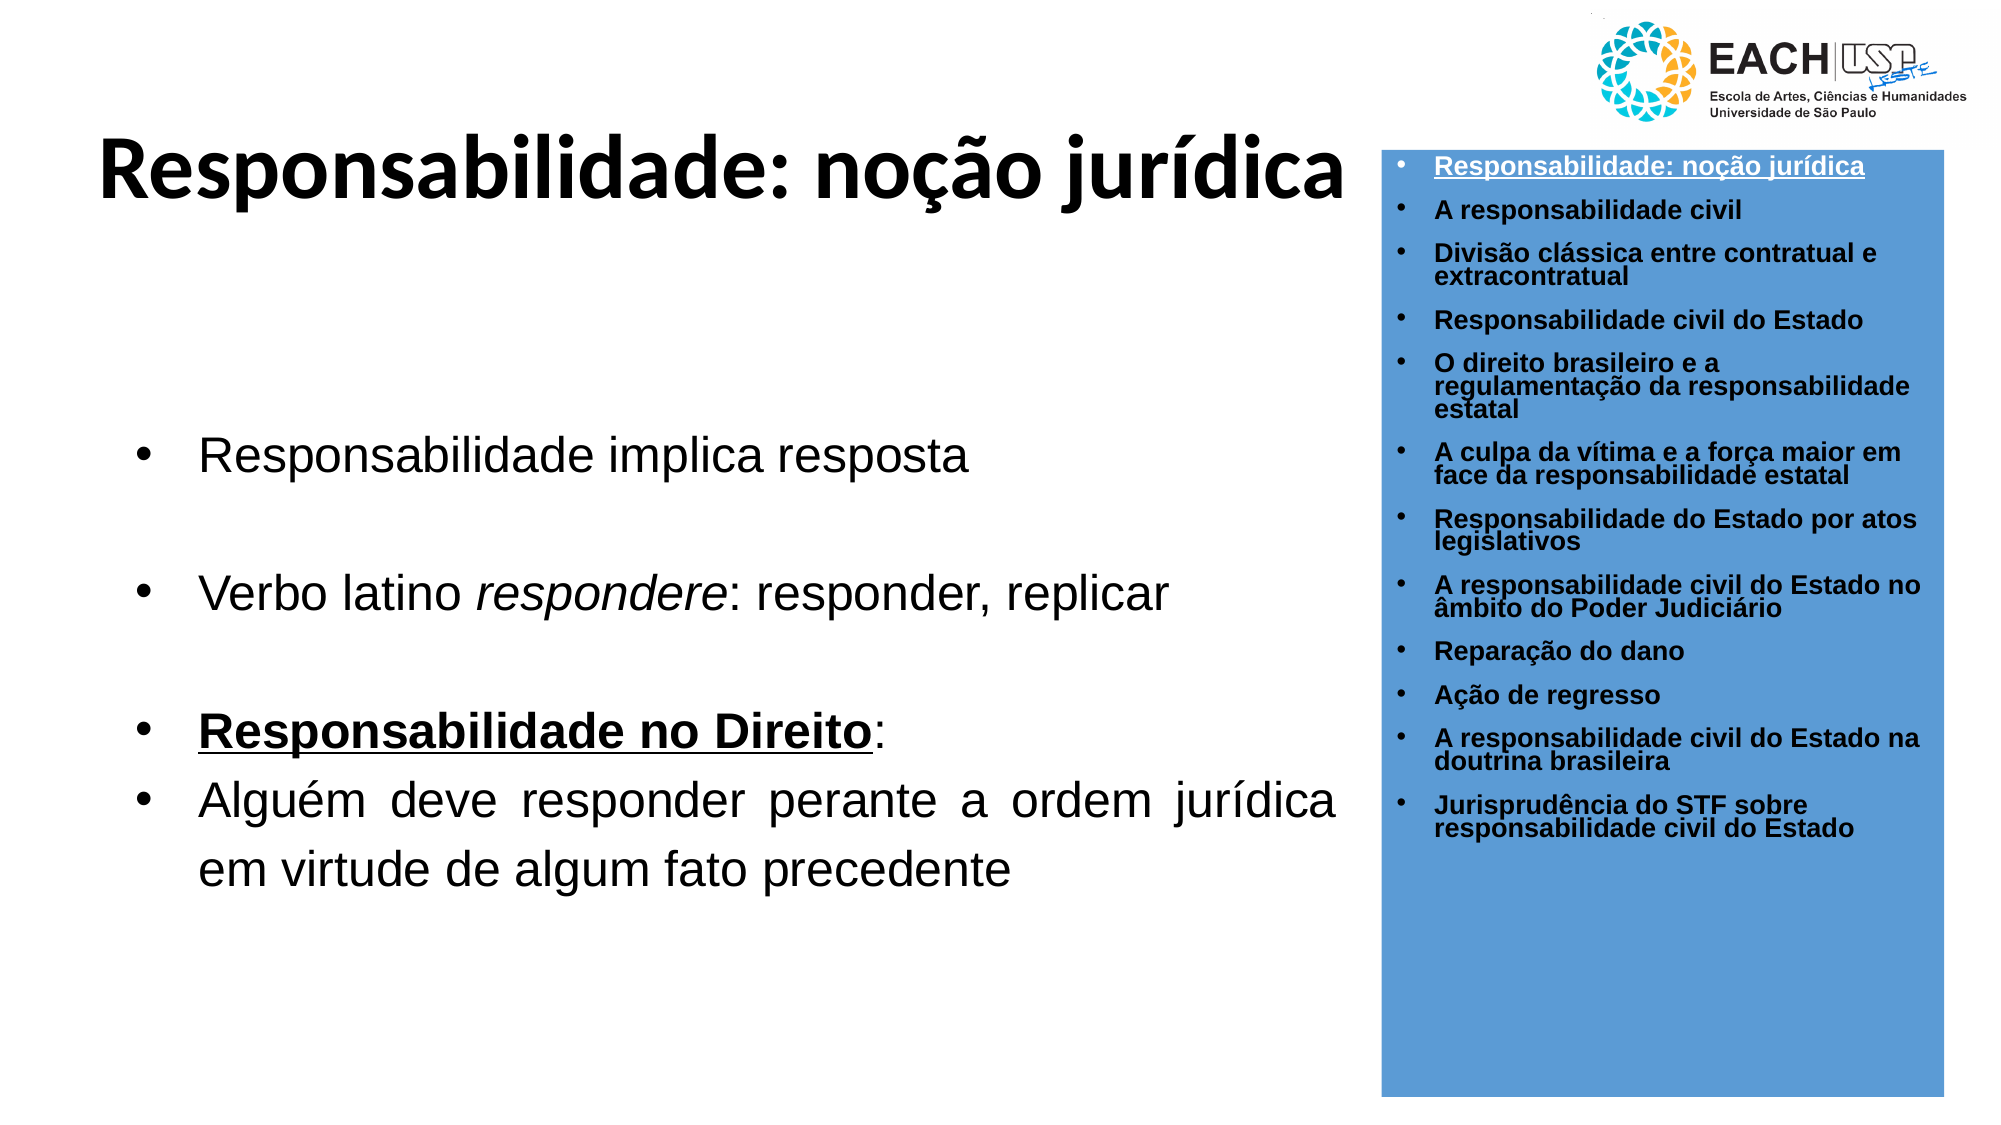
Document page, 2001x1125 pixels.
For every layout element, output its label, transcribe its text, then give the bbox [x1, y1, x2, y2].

list Responsabilidade: noção jurídica A responsabilidade civil Divisão clássica entre contratual e extracontratual Responsabilidade civil do Estado O direito brasileiro e a regulamentação da responsabilidade estatal A culpa da vítima e a força maior em face da responsabilidade estatal Responsabilidade do Estado por atos legislativos A responsabilidade civil do Estado no âmbito do Poder Judiciário Reparação do dano Ação de regresso A responsabilidade civil do Estado na doutrina brasileira Jurisprudência do STF sobre responsabilidade civil do Estado [1381, 149, 1945, 1097]
title Responsabilidade: noção jurídica [83, 59, 1584, 278]
list Responsabilidade implica resposta Verbo latino respondere: responder, replicar Responsabilidade no Direito: Alguém deve responder perante a ordem jurídica em virtude de algum fato precedente [108, 277, 1353, 1097]
picture [1590, 9, 2000, 151]
slide_number 2 [1412, 1097, 1863, 1103]
